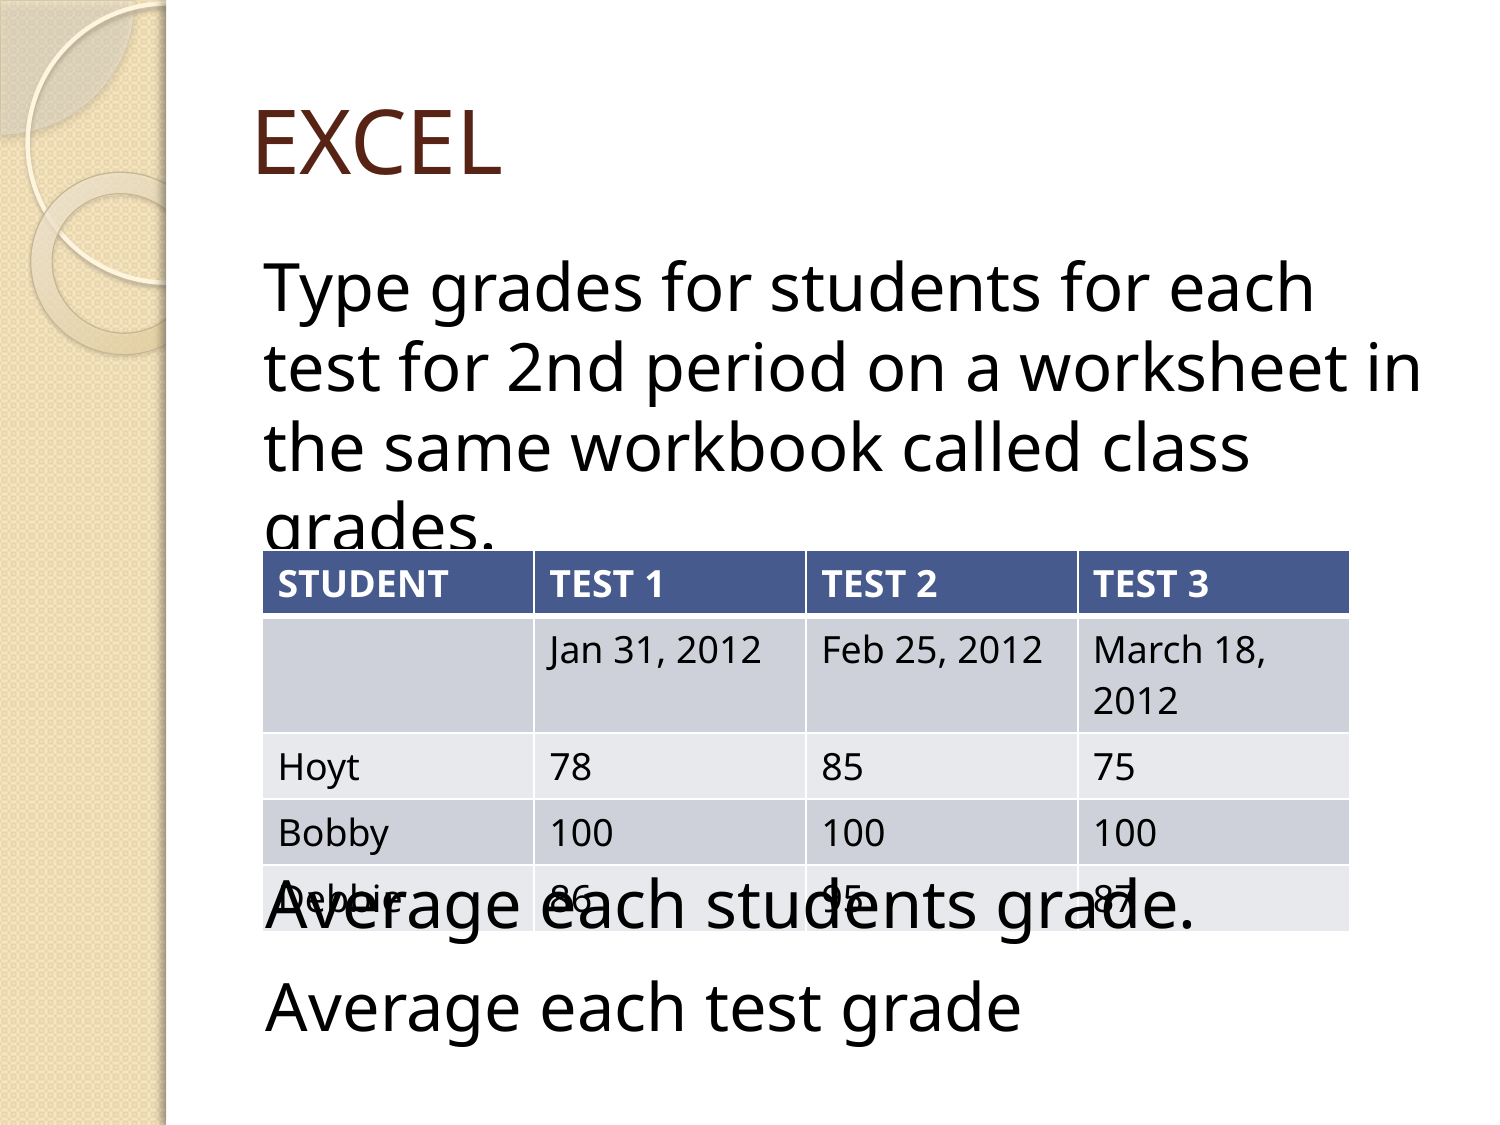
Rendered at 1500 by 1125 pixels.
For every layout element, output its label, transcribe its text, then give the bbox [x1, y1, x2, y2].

title EXCEL [235, 45, 1466, 233]
table_cell 85 [807, 734, 1077, 798]
table_header TEST 1 [535, 551, 805, 613]
table_cell 78 [535, 734, 805, 798]
table_cell [263, 619, 533, 732]
table_cell Hoyt [263, 734, 533, 798]
text_box Average each students grade. Average each test grade [237, 849, 1468, 1100]
table_cell 100 [1079, 800, 1349, 849]
list Type grades for students for each test for 2nd period on a worksheet in the same workbook called class grades. [235, 237, 1466, 538]
table_header TEST 3 [1079, 551, 1349, 613]
table_header TEST 2 [807, 551, 1077, 613]
table_cell March 18, 2012 [1079, 619, 1349, 732]
table_header STUDENT [263, 551, 533, 613]
table_cell Bobby [263, 800, 533, 849]
table_cell 100 [535, 800, 805, 849]
table_cell Jan 31, 2012 [535, 619, 805, 732]
table_cell 100 [807, 800, 1077, 849]
table_cell Feb 25, 2012 [807, 619, 1077, 732]
table_cell 75 [1079, 734, 1349, 798]
